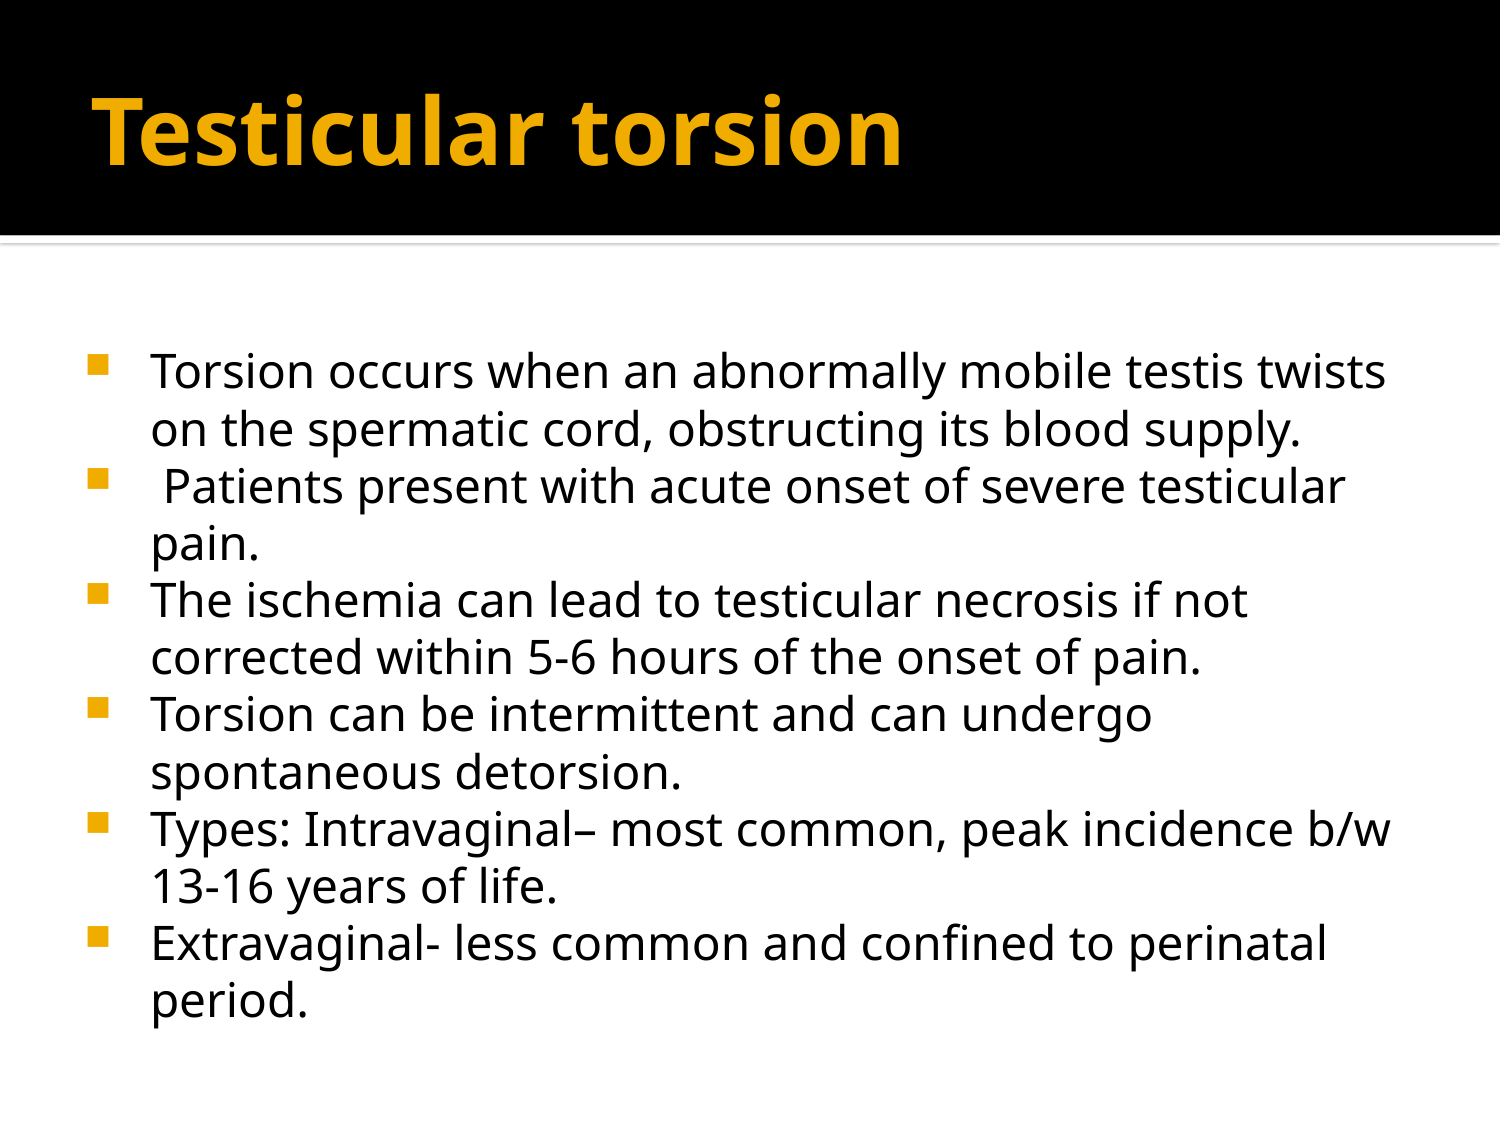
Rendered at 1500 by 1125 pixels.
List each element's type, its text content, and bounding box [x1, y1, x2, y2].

title Testicular torsion [75, 25, 1425, 231]
list Torsion occurs when an abnormally mobile testis twists on the spermatic cord, obstructing its blood supply. Patients present with acute onset of severe testicular pain. The ischemia can lead to testicular necrosis if not corrected within 5-6 hours of the onset of pain. Torsion can be intermittent and can undergo spontaneous detorsion. Types: Intravaginal– most common, peak incidence b/w 13-16 years of life. Extravaginal- less common and confined to perinatal period. [75, 291, 1425, 1050]
